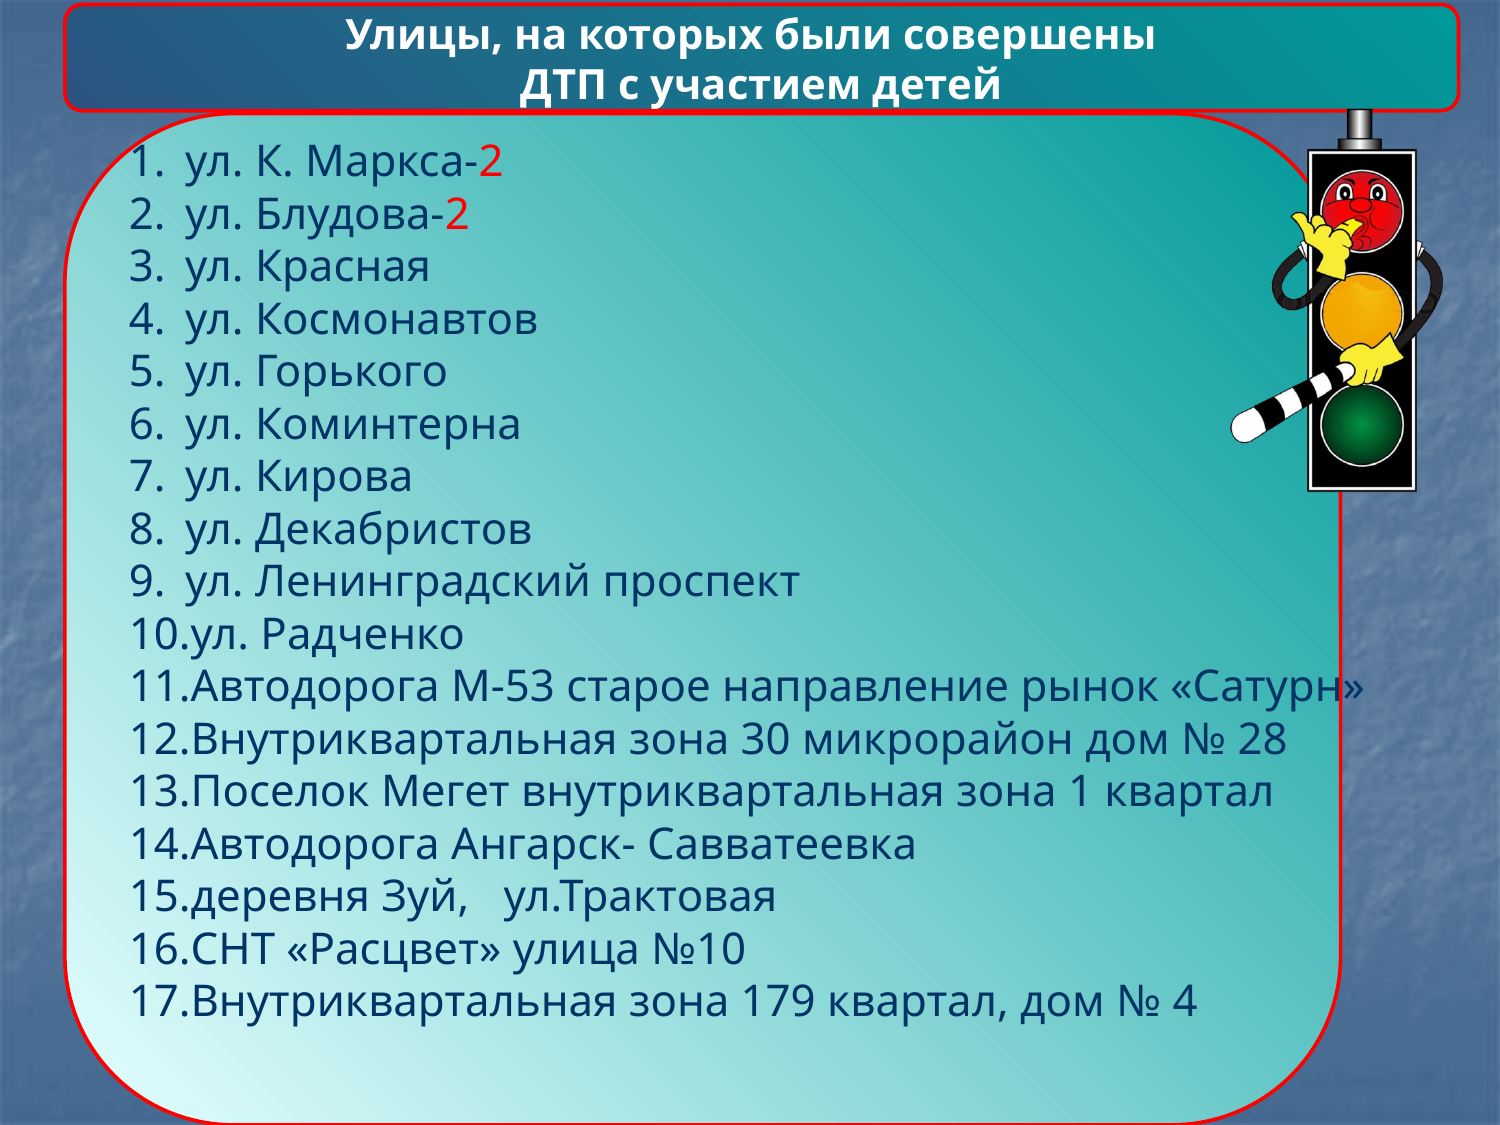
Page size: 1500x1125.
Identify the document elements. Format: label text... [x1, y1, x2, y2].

picture [1230, 108, 1452, 507]
text_box Улицы, на которых были совершены ДТП с участием детей [64, 4, 1459, 111]
text_box ул. К. Маркса-2 ул. Блудова-2 ул. Красная ул. Космонавтов ул. Горького ул. Коминтерна ул. Кирова ул. Декабристов ул. Ленинградский проспект ул. Радченко Автодорога М-53 старое направление рынок «Сатурн» Внутриквартальная зона 30 микрорайон дом № 28 Поселок Мегет внутриквартальная зона 1 квартал Автодорога Ангарск- Савватеевка деревня Зуй, ул.Трактовая СНТ «Расцвет» улица №10 Внутриквартальная зона 179 квартал, дом № 4 [64, 113, 1341, 1125]
